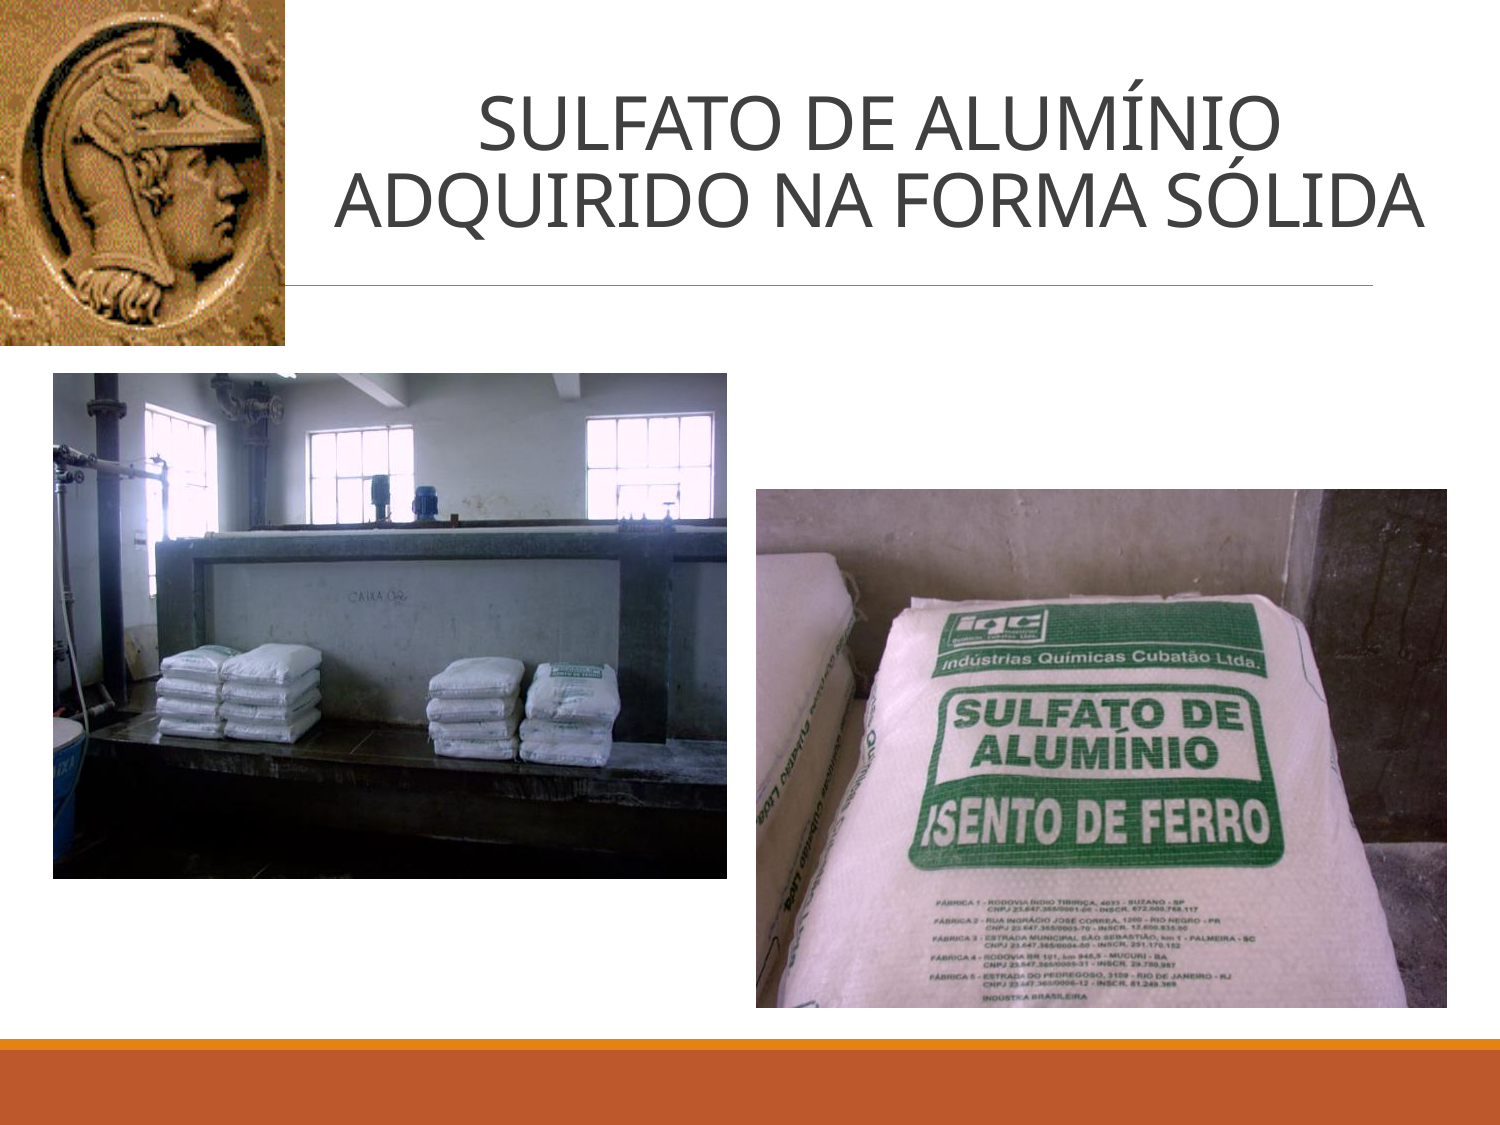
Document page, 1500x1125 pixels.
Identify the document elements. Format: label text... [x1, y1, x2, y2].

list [52, 372, 728, 880]
picture [755, 489, 1448, 1009]
picture [0, 0, 288, 351]
title SULFATO DE ALUMÍNIO ADQUIRIDO NA FORMA SÓLIDA [297, 47, 1472, 285]
